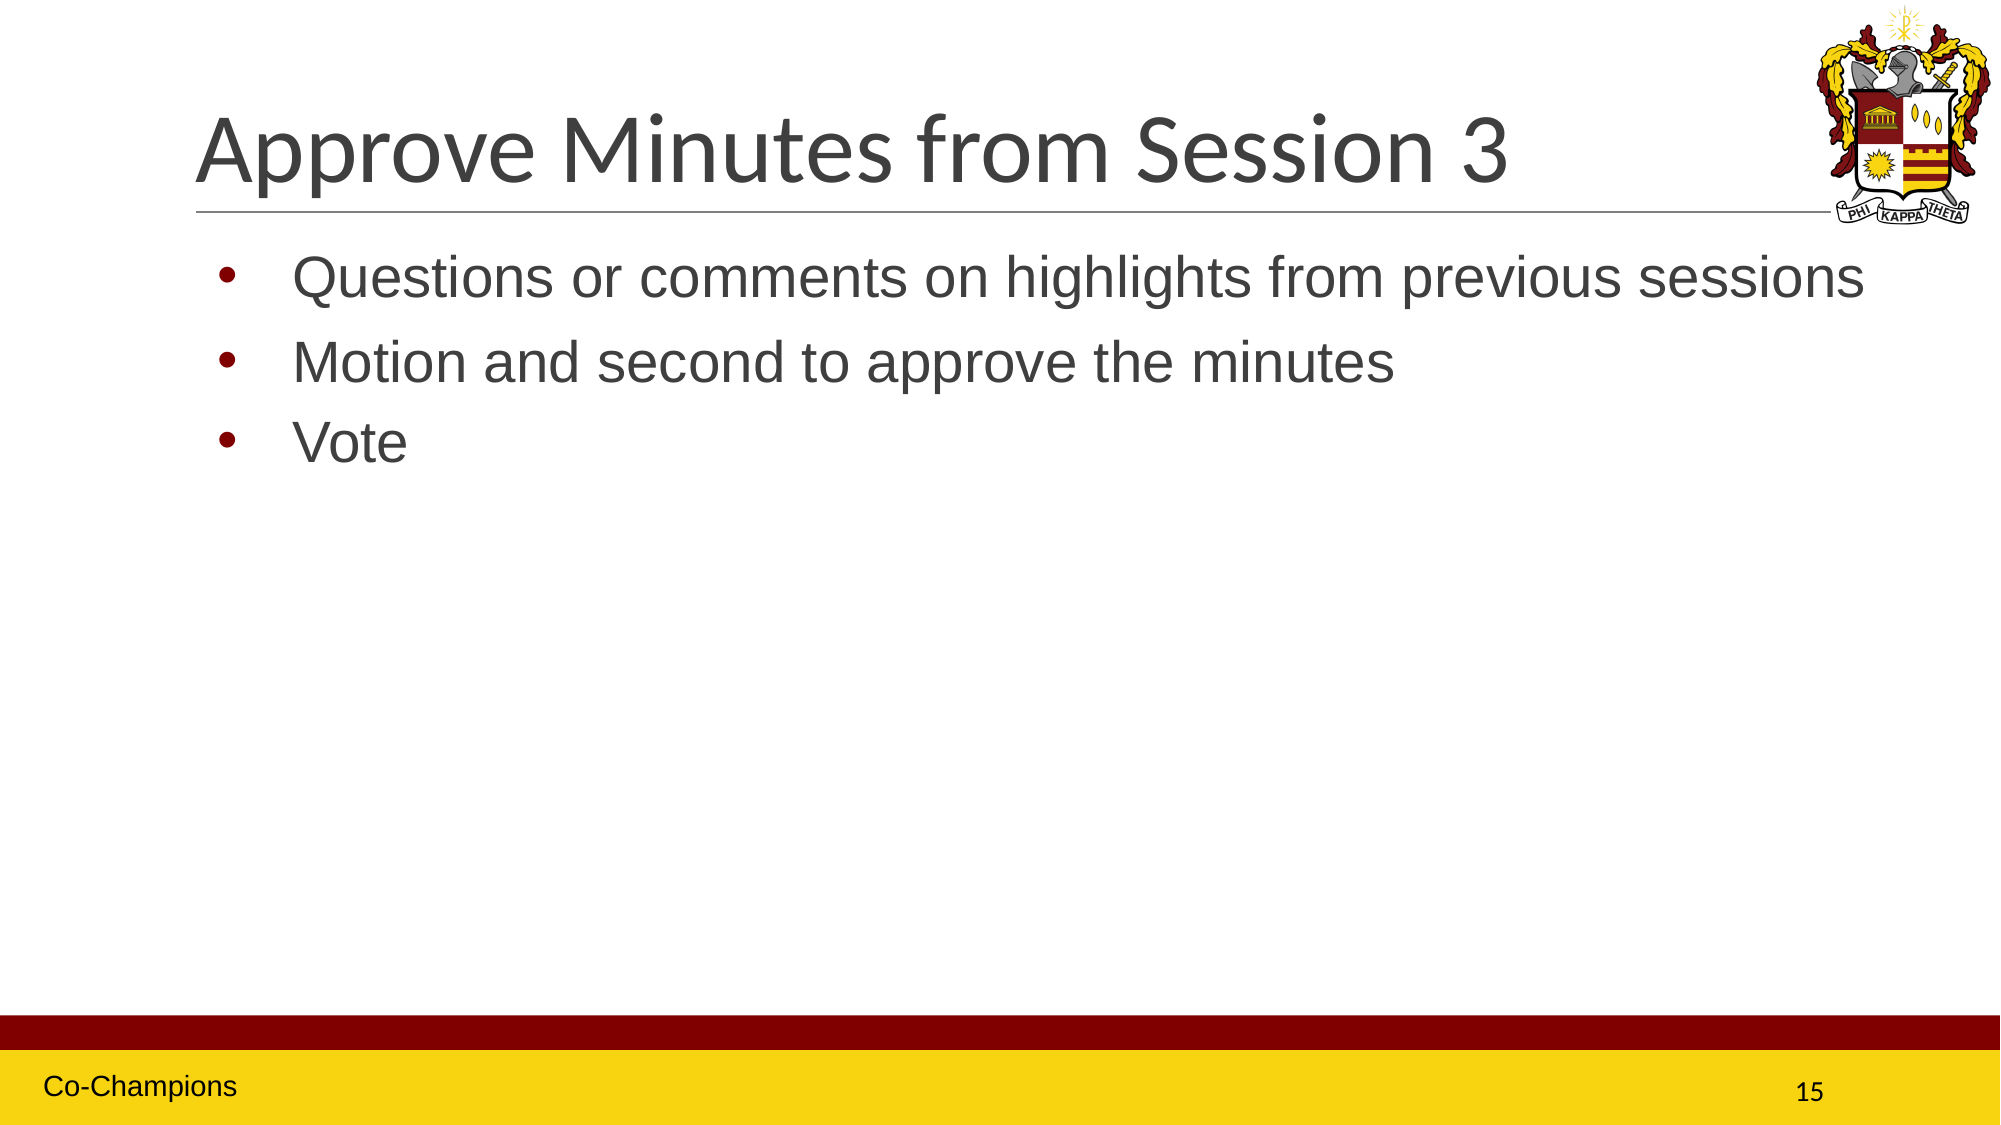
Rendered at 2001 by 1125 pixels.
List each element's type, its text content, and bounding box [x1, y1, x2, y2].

text_box Co-Champions [28, 1059, 370, 1110]
slide_number 15 [1624, 1059, 1840, 1120]
list Questions or comments on highlights from previous sessions Motion and second to approve the minutes Vote [180, 221, 1899, 963]
title Approve Minutes from Session 3 [180, 47, 1830, 211]
picture [1815, 4, 1992, 225]
